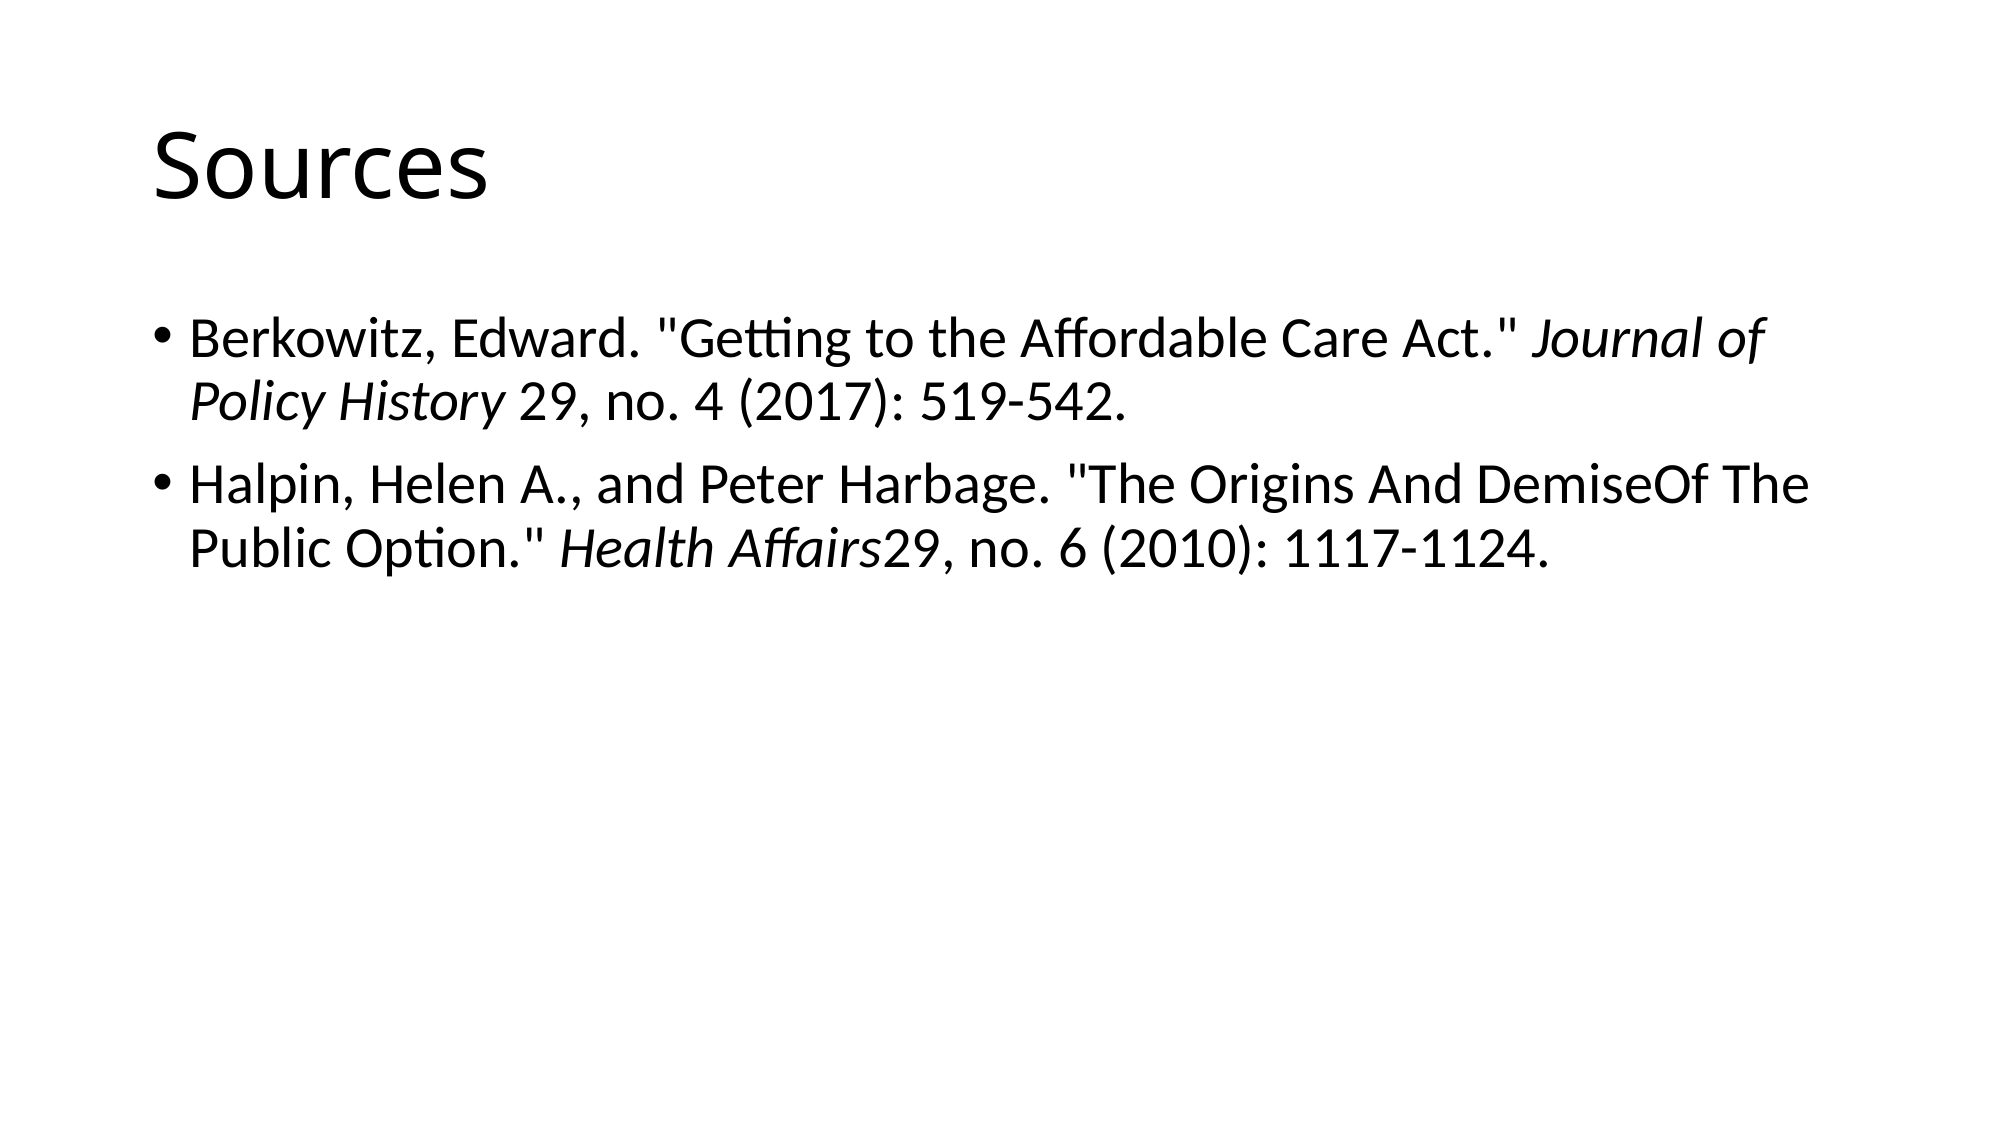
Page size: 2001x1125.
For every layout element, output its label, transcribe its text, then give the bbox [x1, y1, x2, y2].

list Berkowitz, Edward. "Getting to the Affordable Care Act." Journal of Policy History 29, no. 4 (2017): 519-542. Halpin, Helen A., and Peter Harbage. "The Origins And DemiseOf The Public Option." Health Affairs29, no. 6 (2010): 1117-1124. [137, 299, 1863, 1014]
title Sources [137, 59, 1863, 278]
